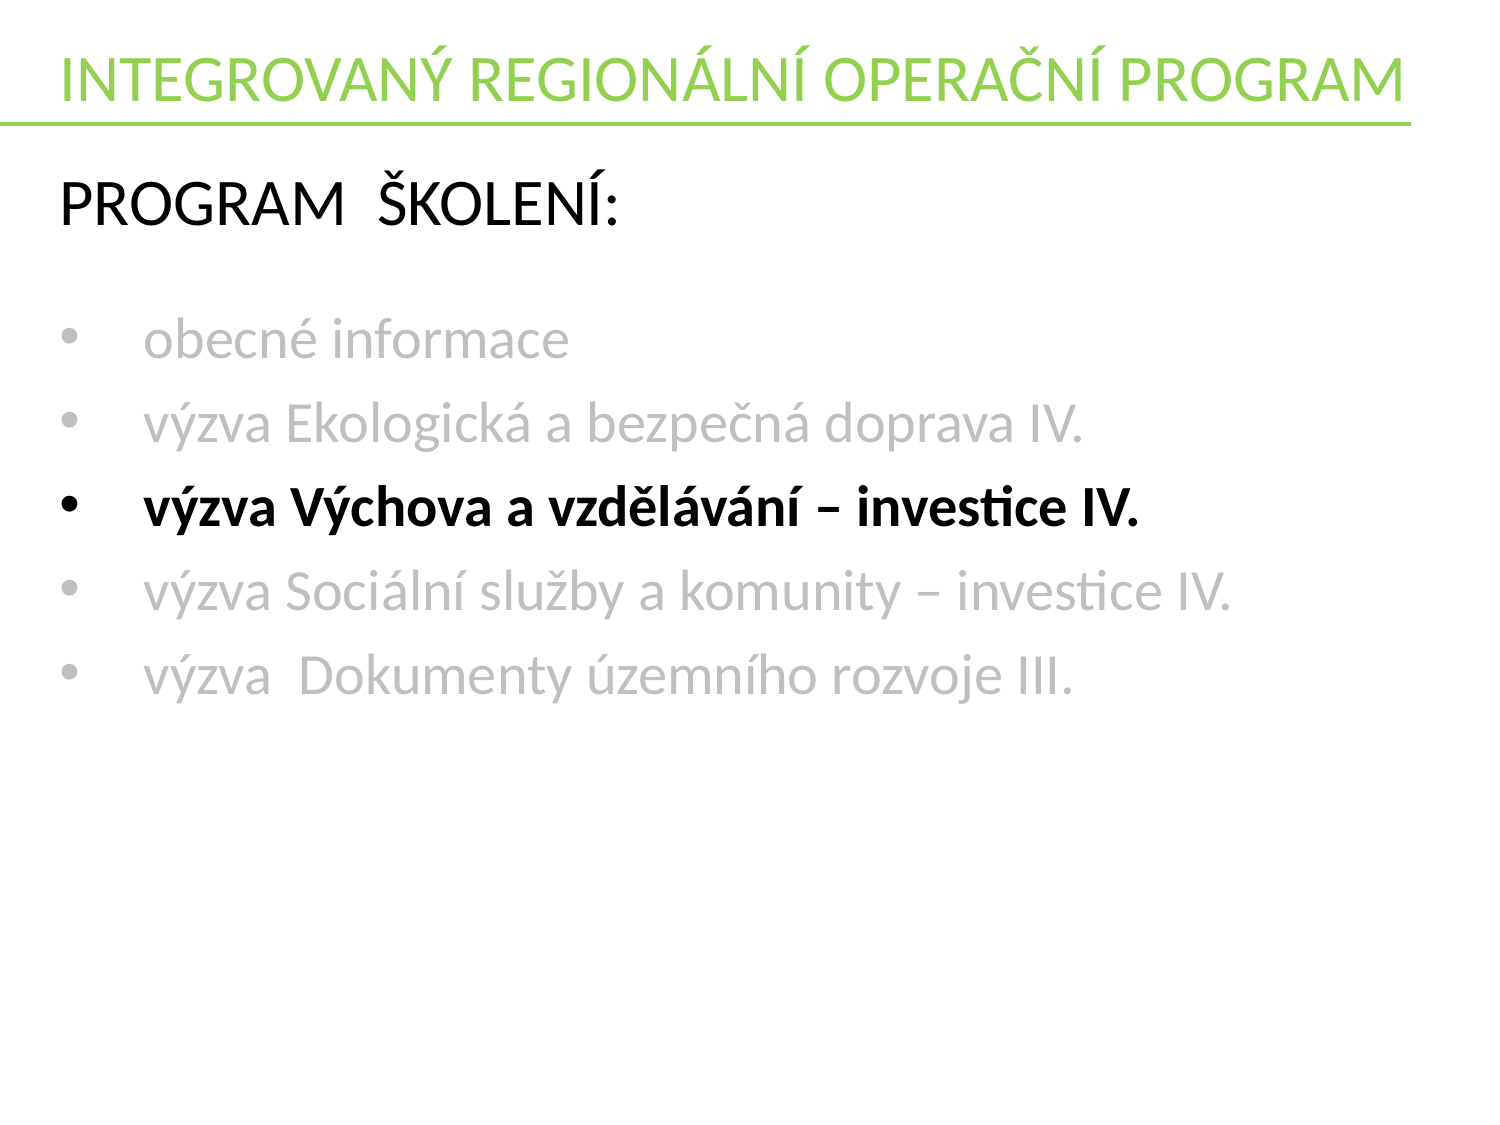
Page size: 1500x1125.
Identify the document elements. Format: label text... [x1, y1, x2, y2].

text_box INTEGROVANÝ REGIONÁLNÍ OPERAČNÍ PROGRAM [44, 42, 1438, 122]
text_box obecné informace výzva Ekologická a bezpečná doprava IV. výzva Výchova a vzdělávání – investice IV. výzva Sociální služby a komunity – investice IV. výzva Dokumenty územního rozvoje III. [44, 278, 1412, 714]
text_box Program ŠKOLENÍ: [44, 167, 1385, 246]
